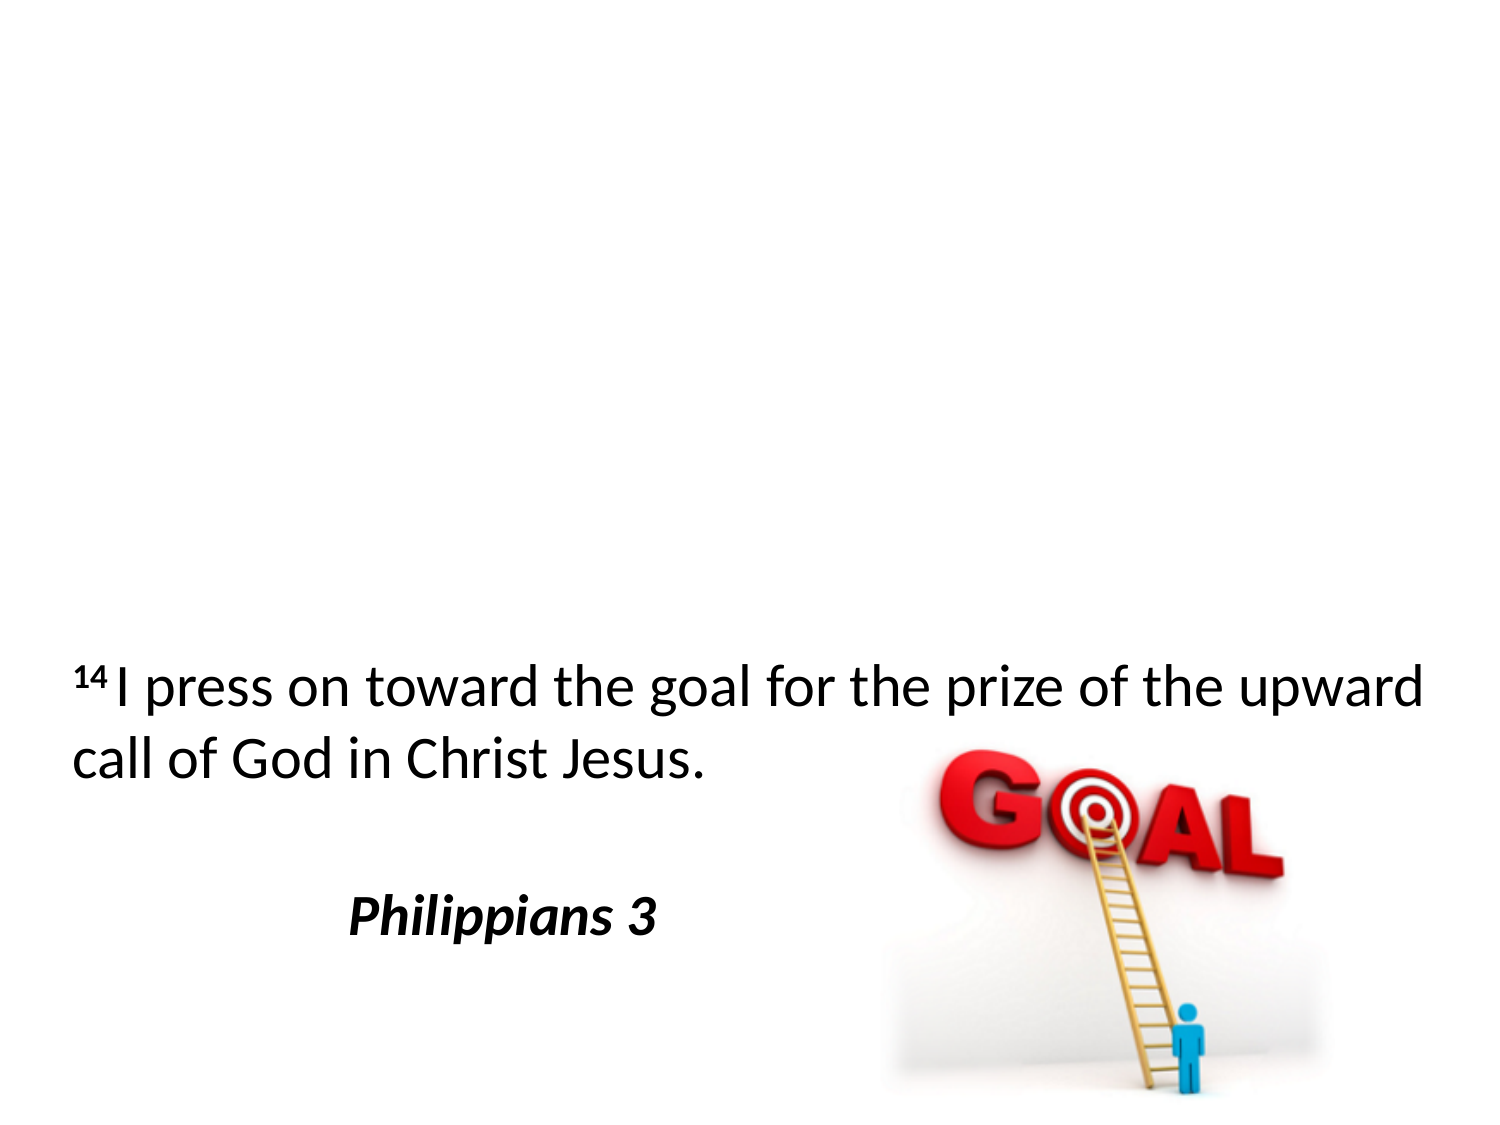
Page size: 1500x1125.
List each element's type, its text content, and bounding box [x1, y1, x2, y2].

text_box Philippians 3 [170, 869, 726, 955]
text_box 14 I press on toward the goal for the prize of the upward call of God in Christ Jesus. [57, 638, 1500, 799]
picture [726, 719, 1500, 1125]
